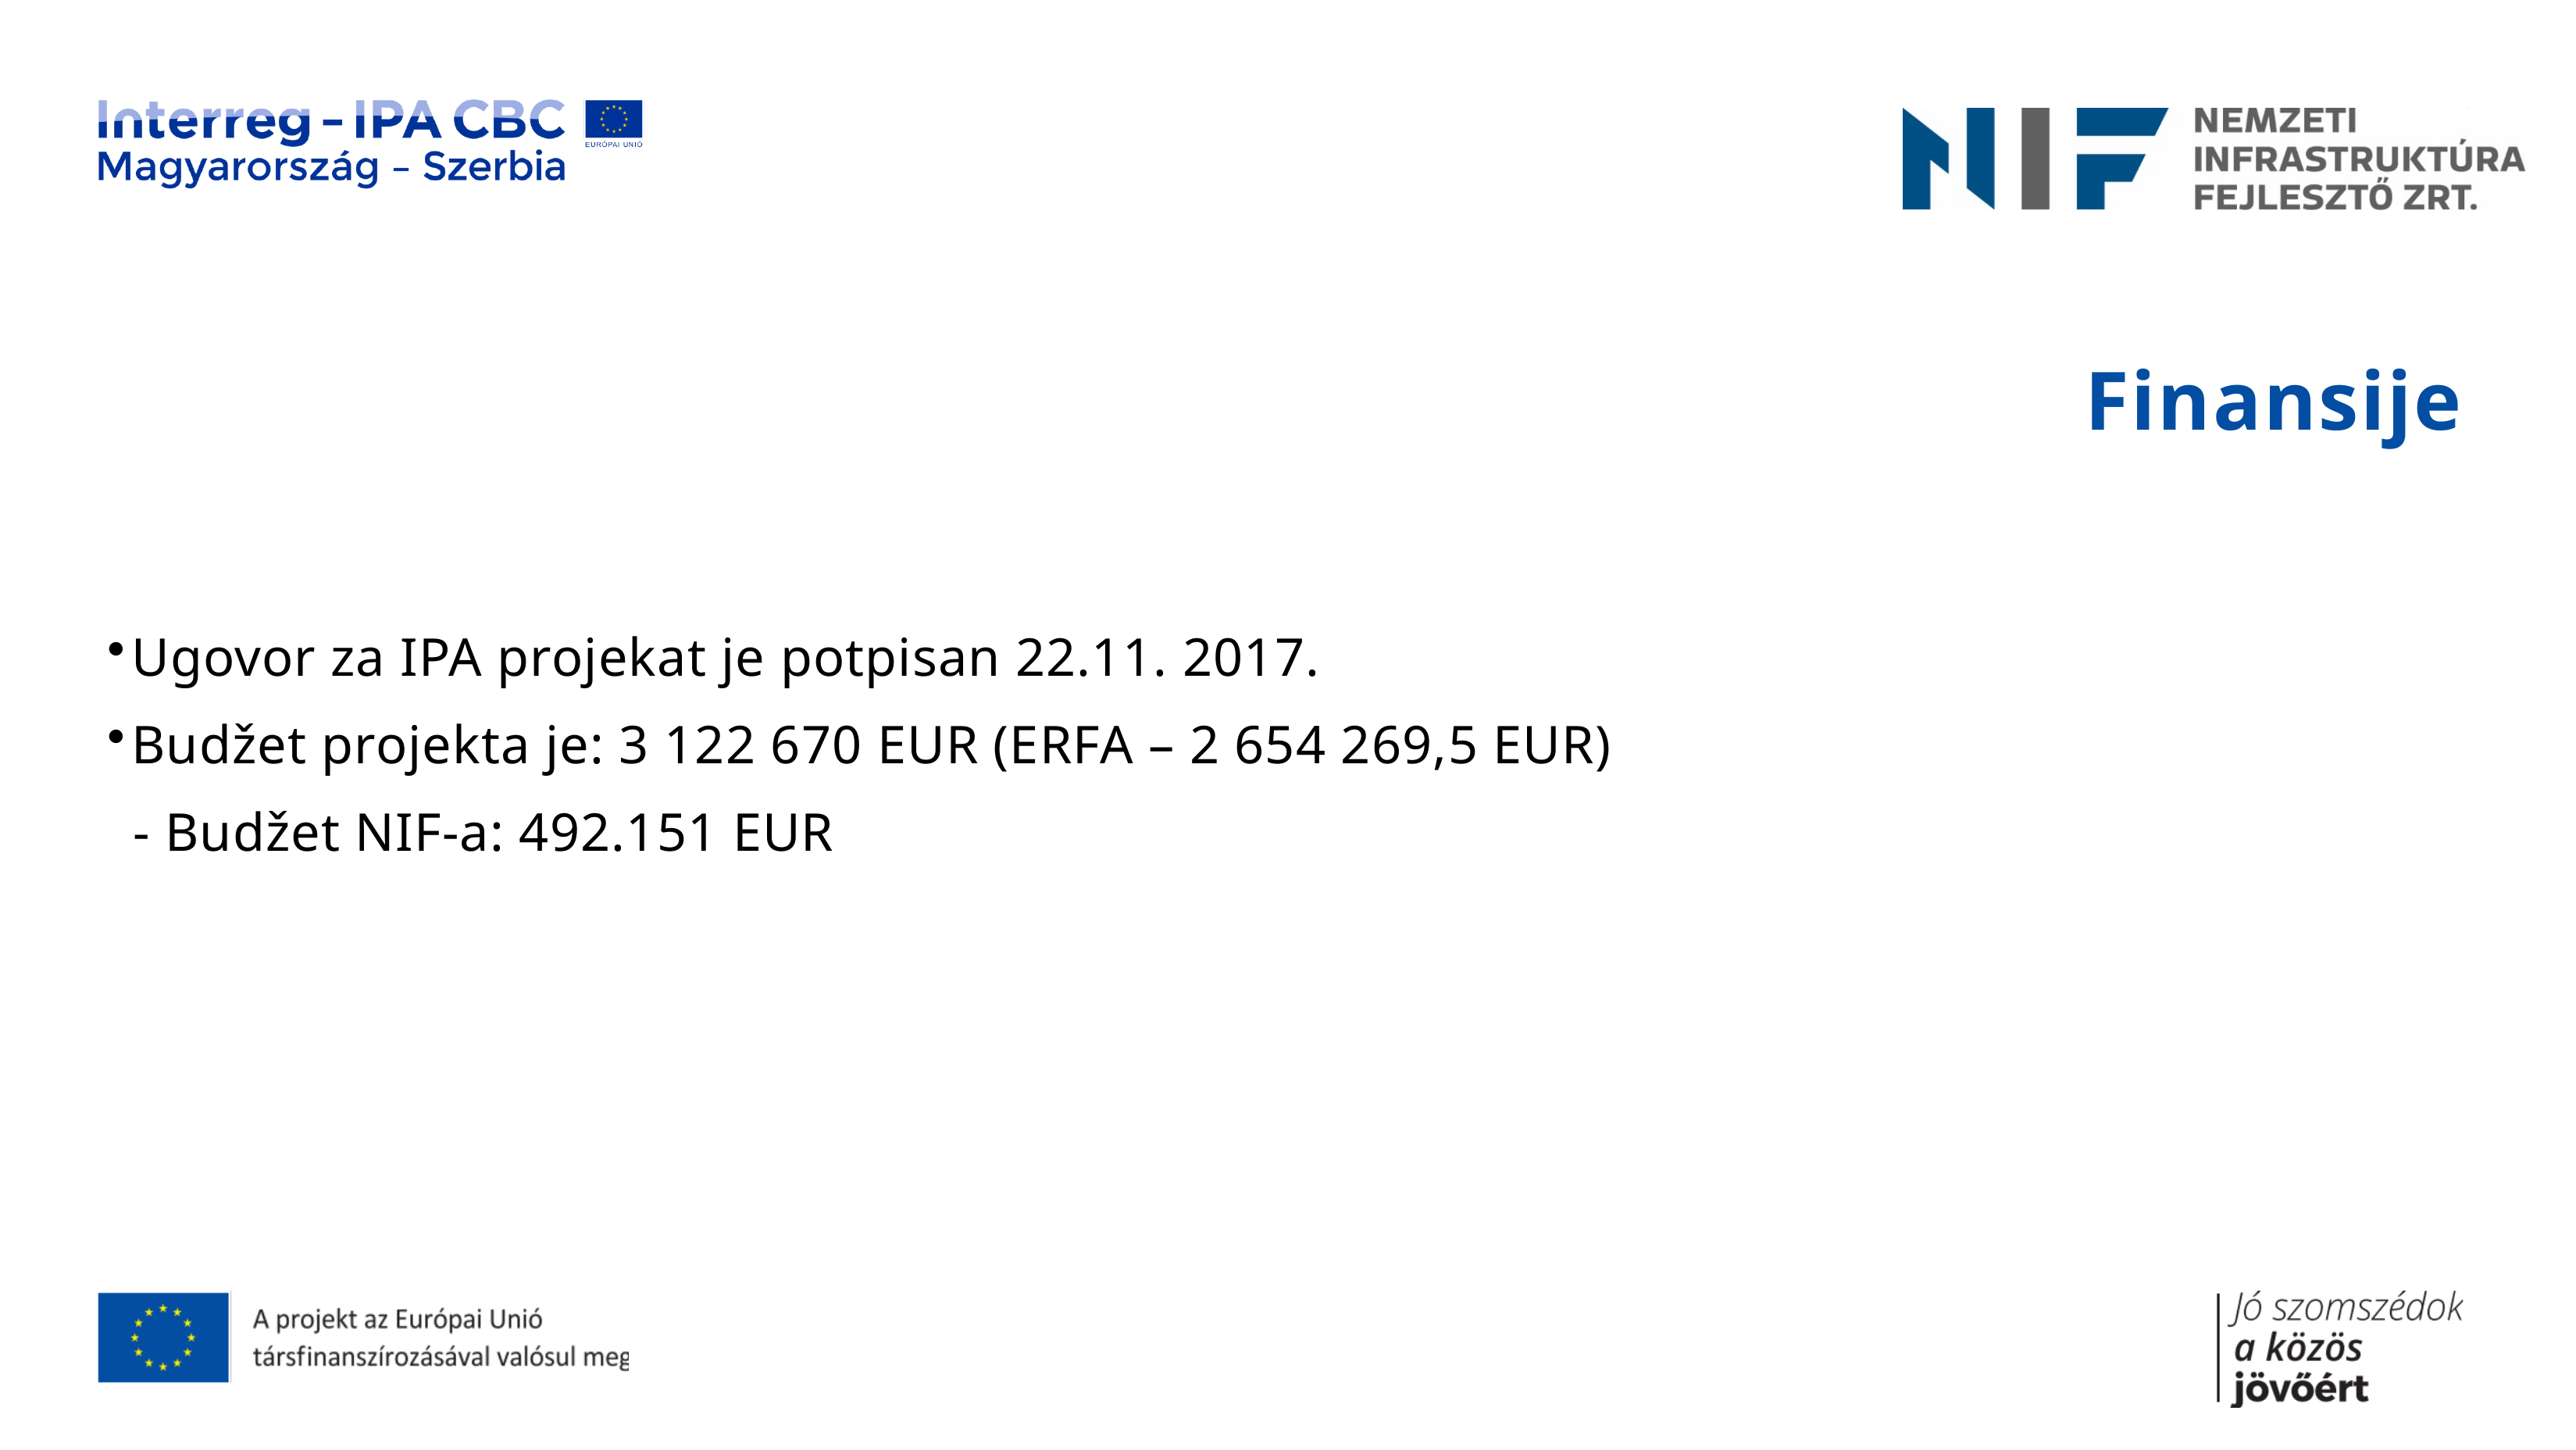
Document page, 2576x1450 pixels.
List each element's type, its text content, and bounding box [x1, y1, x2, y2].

title Finansije [98, 349, 2463, 591]
text_box Ugovor za IPA projekat je potpisan 22.11. 2017. Budžet projekta je: 3 122 670 EUR (ERFA – 2 654 269,5 EUR) - Budžet NIF-a: 492.151 EUR [105, 484, 2464, 995]
picture [2217, 1291, 2464, 1408]
picture [96, 1291, 630, 1383]
picture [97, 97, 645, 191]
picture [1903, 107, 2525, 210]
